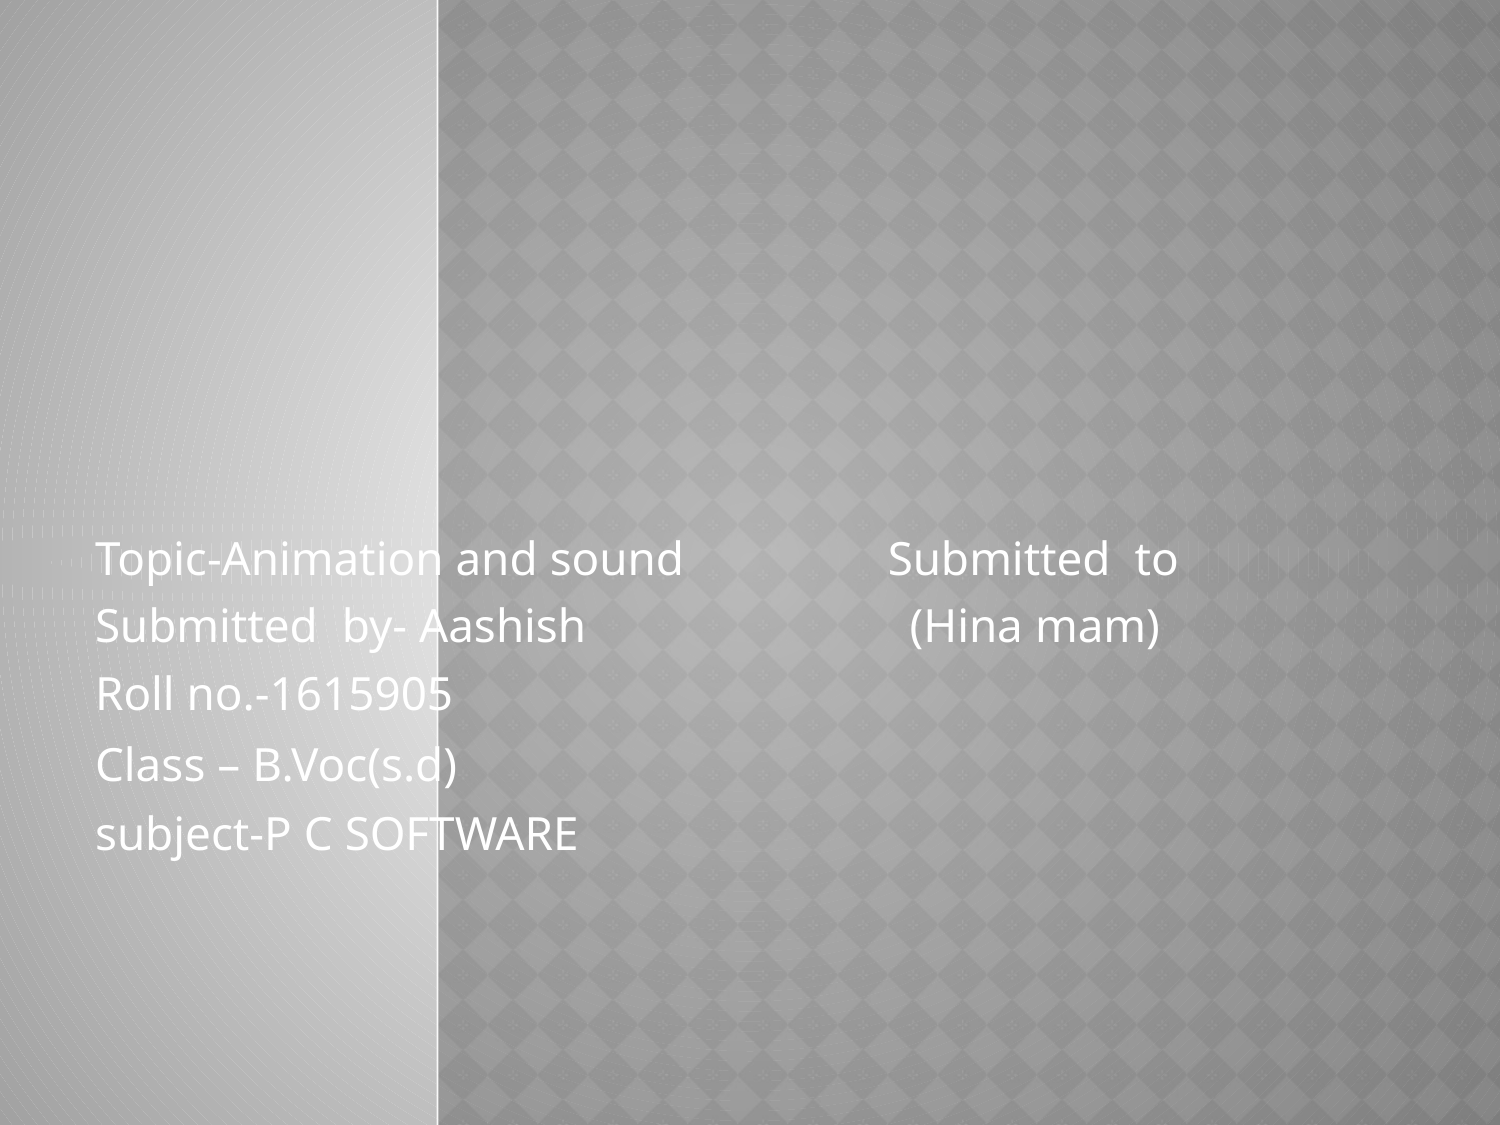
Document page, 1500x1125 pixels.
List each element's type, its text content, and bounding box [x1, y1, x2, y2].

subtitle Topic-Animation and sound Submitted to Submitted by- Aashish (Hina mam) Roll no.-1615905 Class – B.Voc(s.d) subject-P C SOFTWARE [87, 529, 1395, 903]
